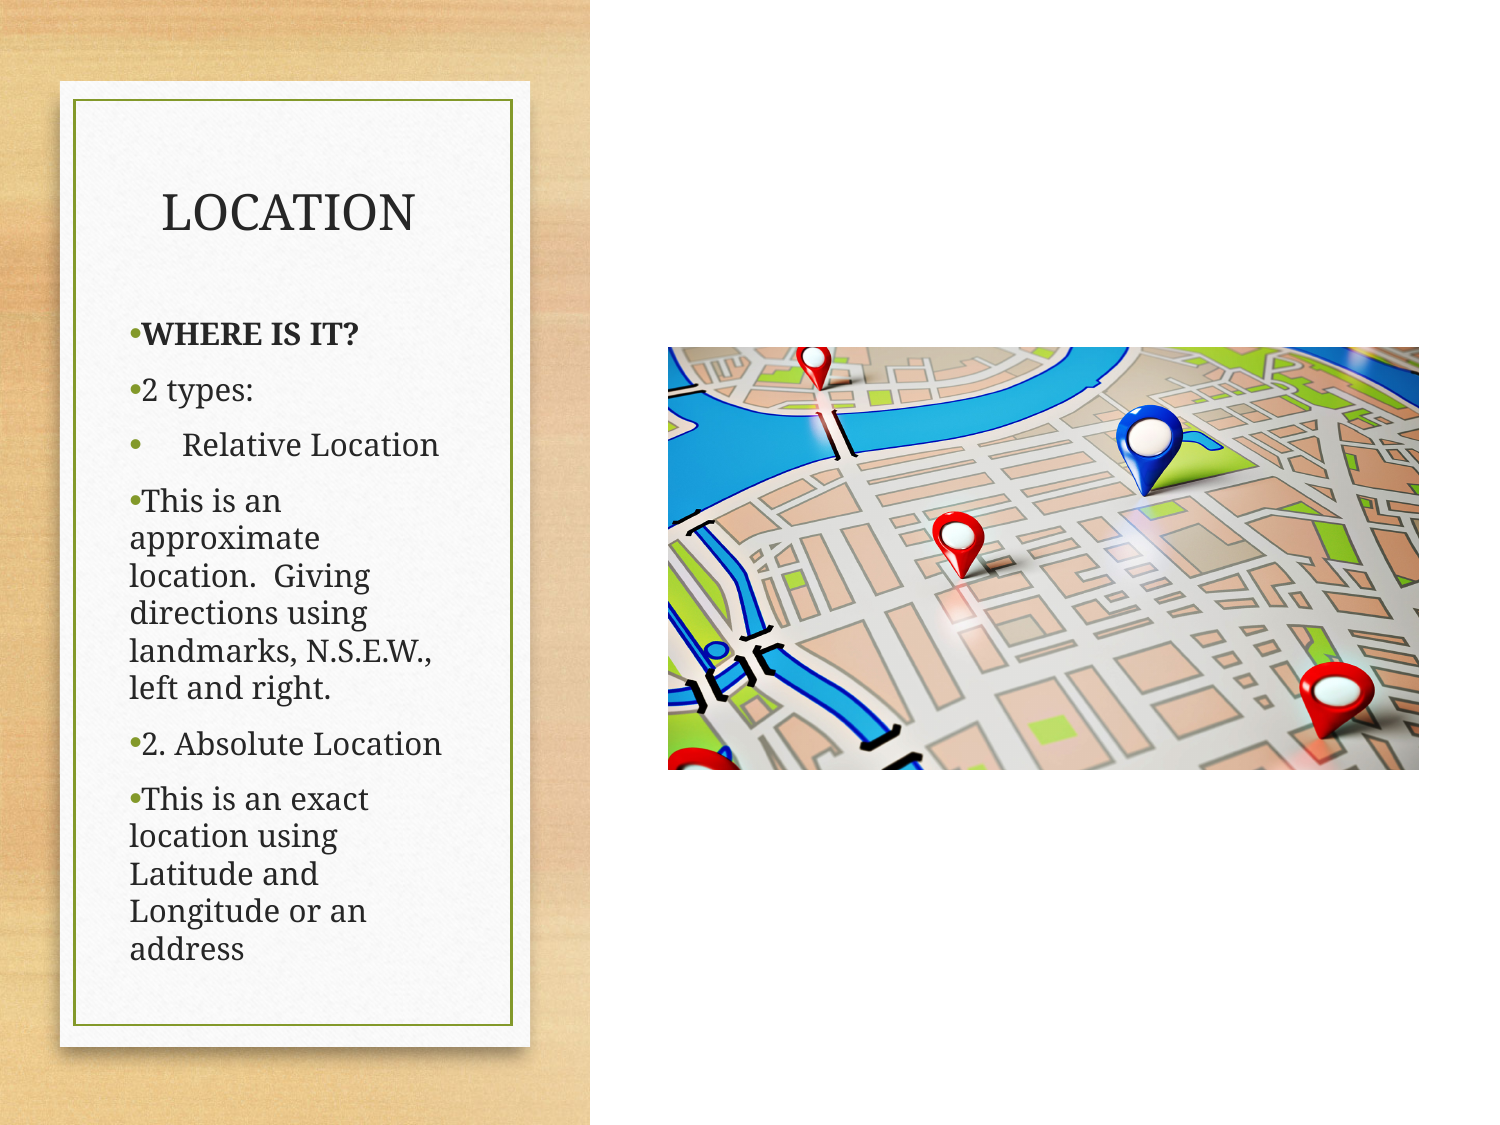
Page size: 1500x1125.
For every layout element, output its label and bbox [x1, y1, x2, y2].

text_box [0, 0, 1500, 1125]
list [668, 346, 1420, 770]
